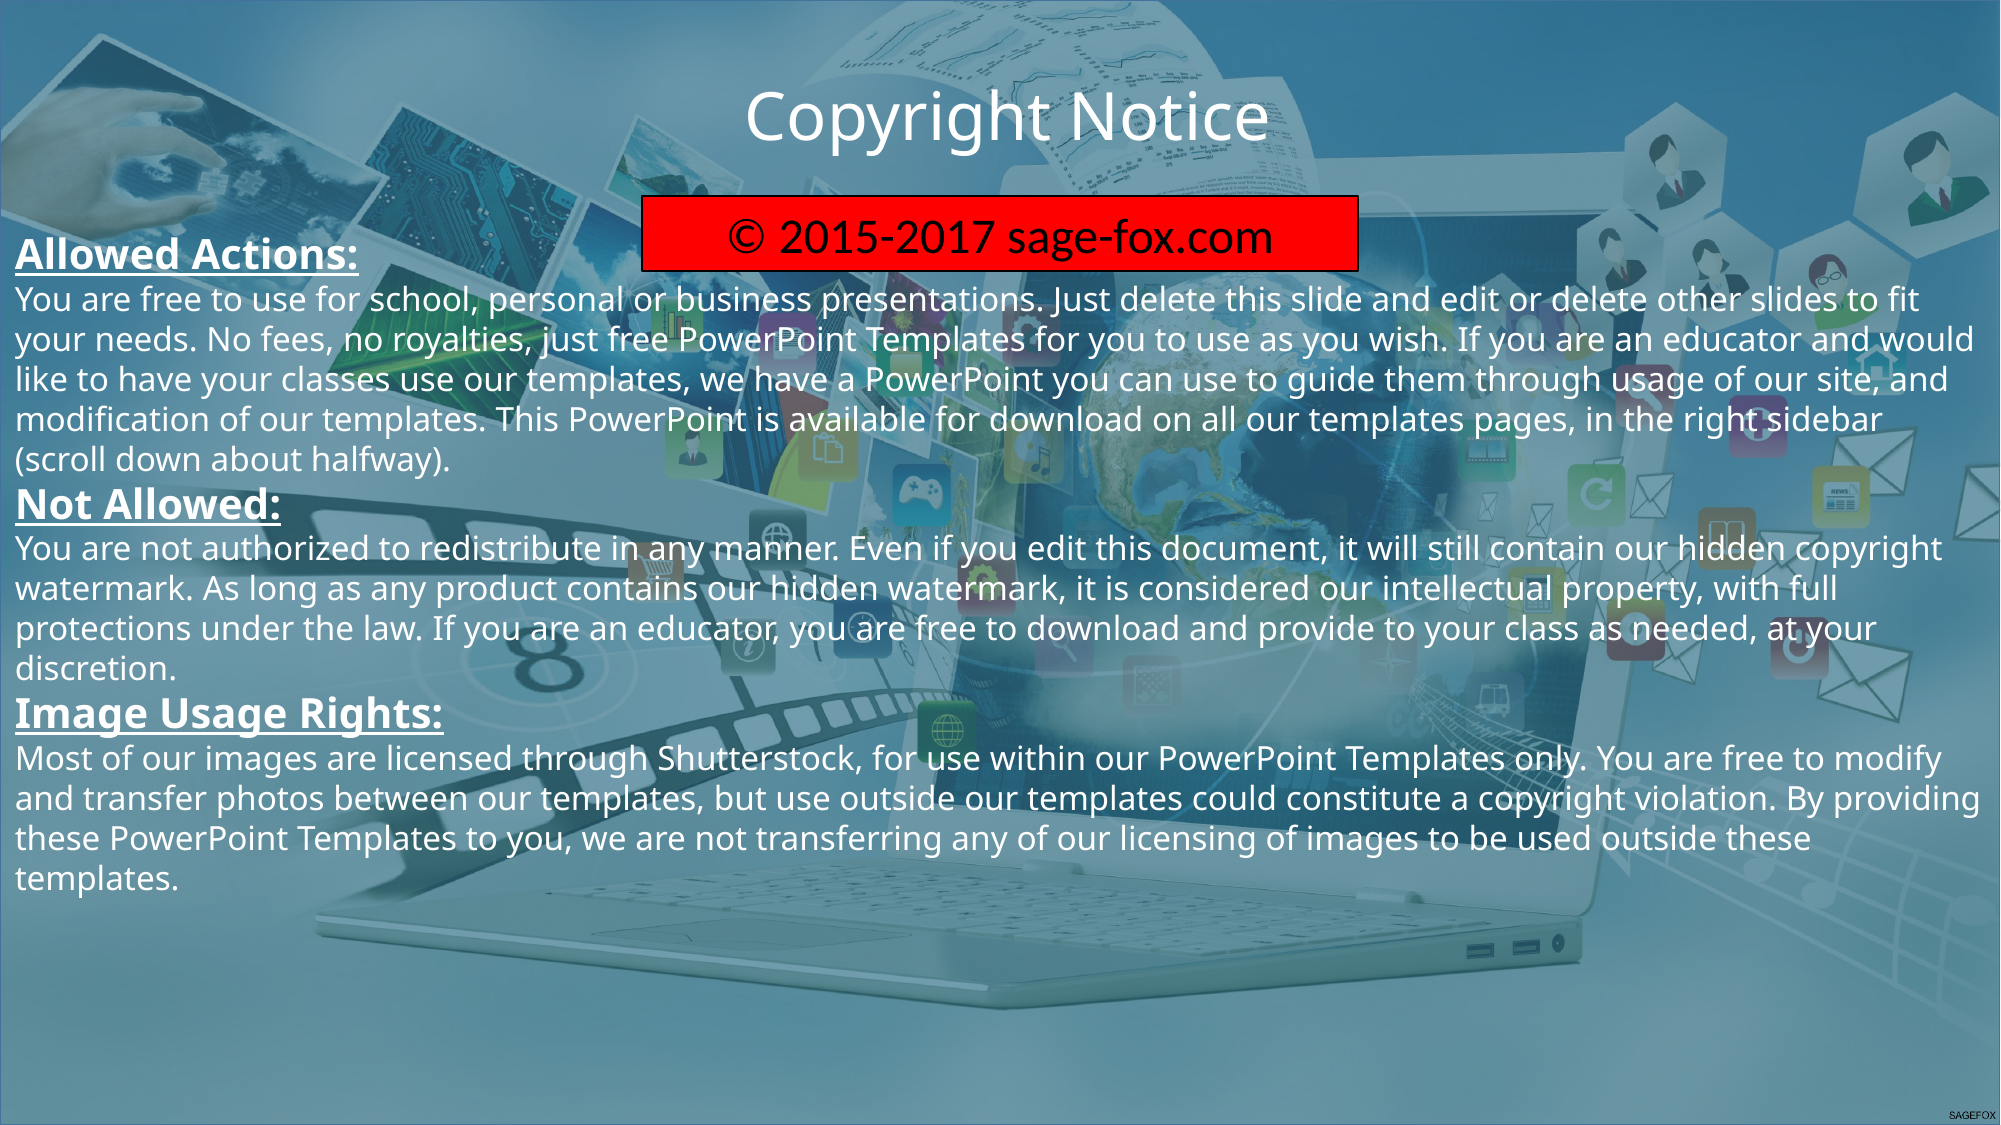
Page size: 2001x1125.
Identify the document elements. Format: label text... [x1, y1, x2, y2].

title Copyright Notice [493, 60, 1524, 178]
text_box © 2015-2017 sage-fox.com [641, 196, 1358, 272]
text_box Allowed Actions: You are free to use for school, personal or business presentations. Just delete this slide and edit or delete other slides to fit your needs. No fees, no royalties, just free PowerPoint Templates for you to use as you wish. If you are an educator and would like to have your classes use our templates, we have a PowerPoint you can use to guide them through usage of our site, and modification of our templates. This PowerPoint is available for download on all our templates pages, in the right sidebar (scroll down about halfway). Not Allowed: You are not authorized to redistribute in any manner. Even if you edit this document, it will still contain our hidden copyright watermark. As long as any product contains our hidden watermark, it is considered our intellectual property, with full protections under the law. If you are an educator, you are free to download and provide to your class as needed, at your discretion. Image Usage Rights: Most of our images are licensed through Shutterstock, for use within our PowerPoint Templates only. You are free to modify and transfer photos between our templates, but use outside our templates could constitute a copyright violation. By providing these PowerPoint Templates to you, we are not transferring any of our licensing of images to be used outside these templates. [0, 0, 2000, 1125]
